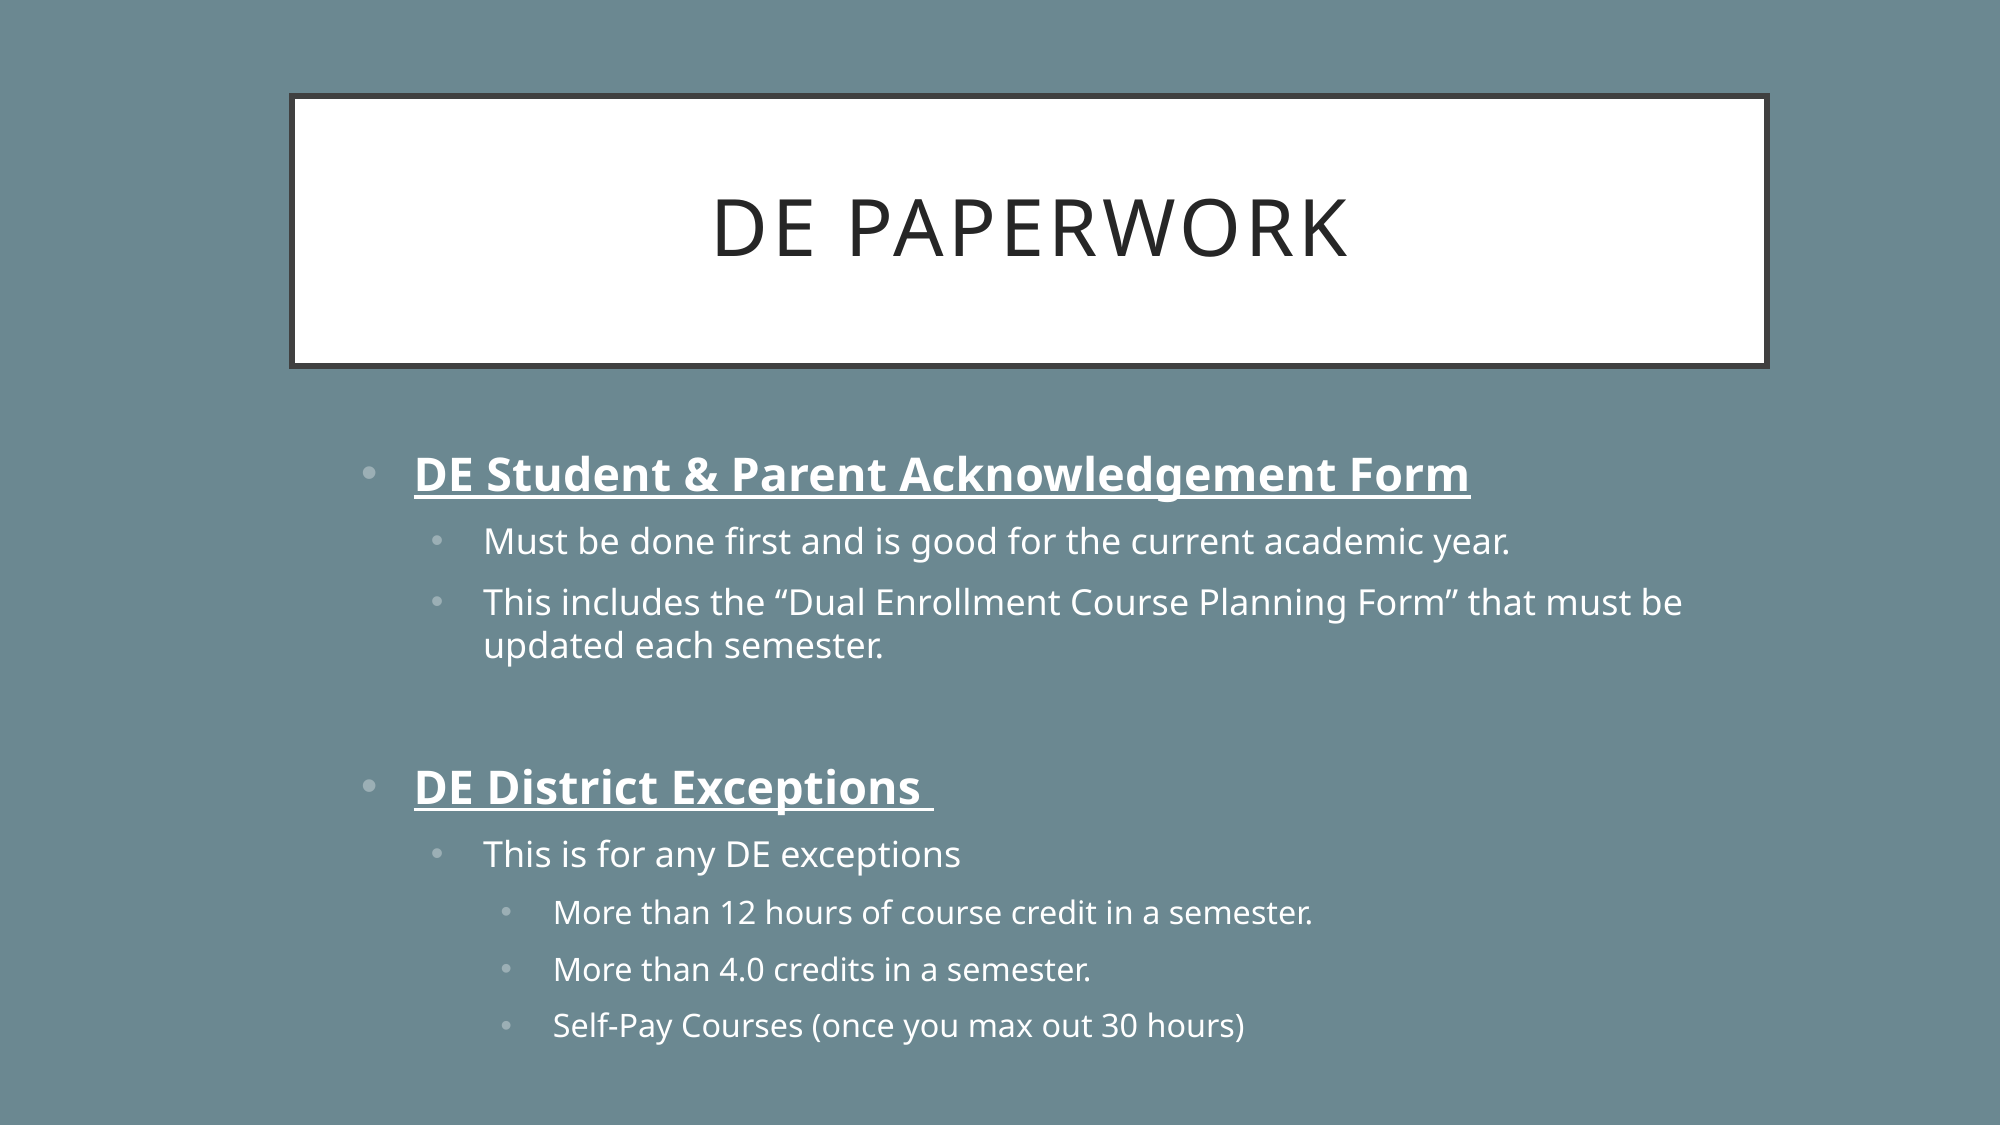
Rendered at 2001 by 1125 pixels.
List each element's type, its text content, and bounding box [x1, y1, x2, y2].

list DE Student & Parent Acknowledgement Form Must be done first and is good for the current academic year. This includes the “Dual Enrollment Course Planning Form” that must be updated each semester. DE District Exceptions This is for any DE exceptions More than 12 hours of course credit in a semester. More than 4.0 credits in a semester. Self-Pay Courses (once you max out 30 hours) [292, 437, 1754, 1053]
title DE Paperwork [289, 93, 1770, 369]
